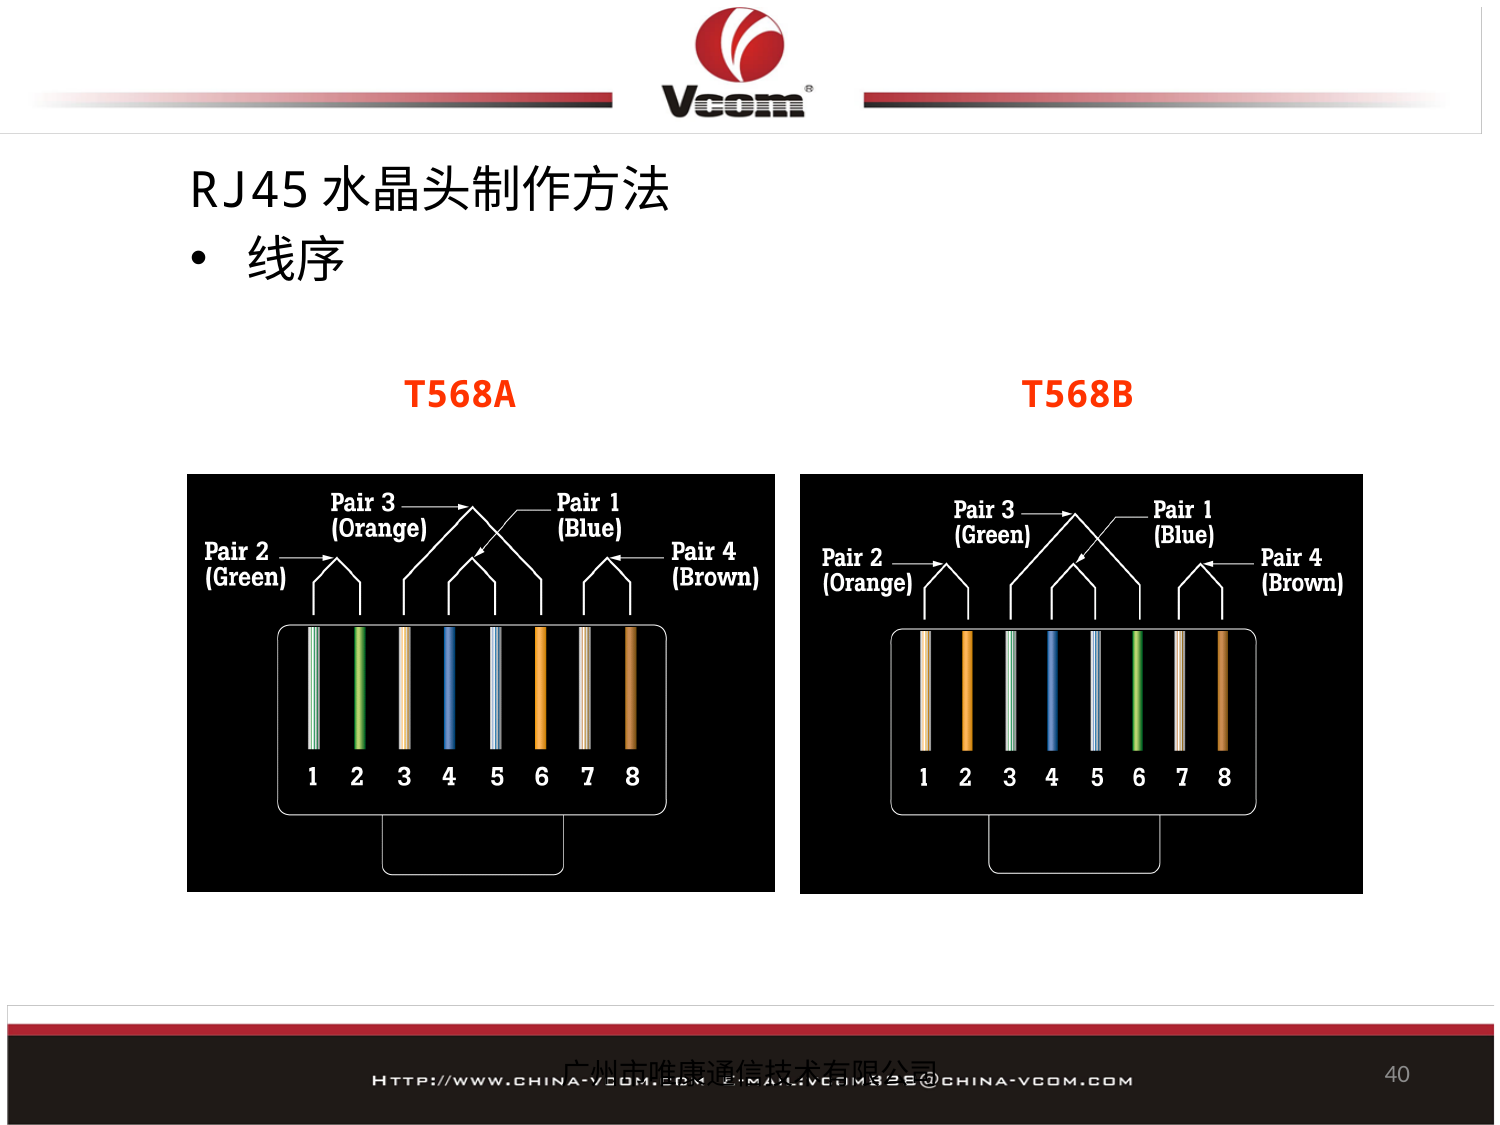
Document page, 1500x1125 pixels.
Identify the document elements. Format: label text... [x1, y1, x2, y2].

picture [0, 7, 1495, 1125]
text_box T568A [388, 362, 532, 423]
text_box T568B [1006, 362, 1149, 423]
list RJ45水晶头制作方法 线序 [174, 149, 1450, 825]
slide_number 40 [1074, 1042, 1425, 1103]
footer 广州市唯康通信技术有限公司 [512, 1042, 988, 1103]
